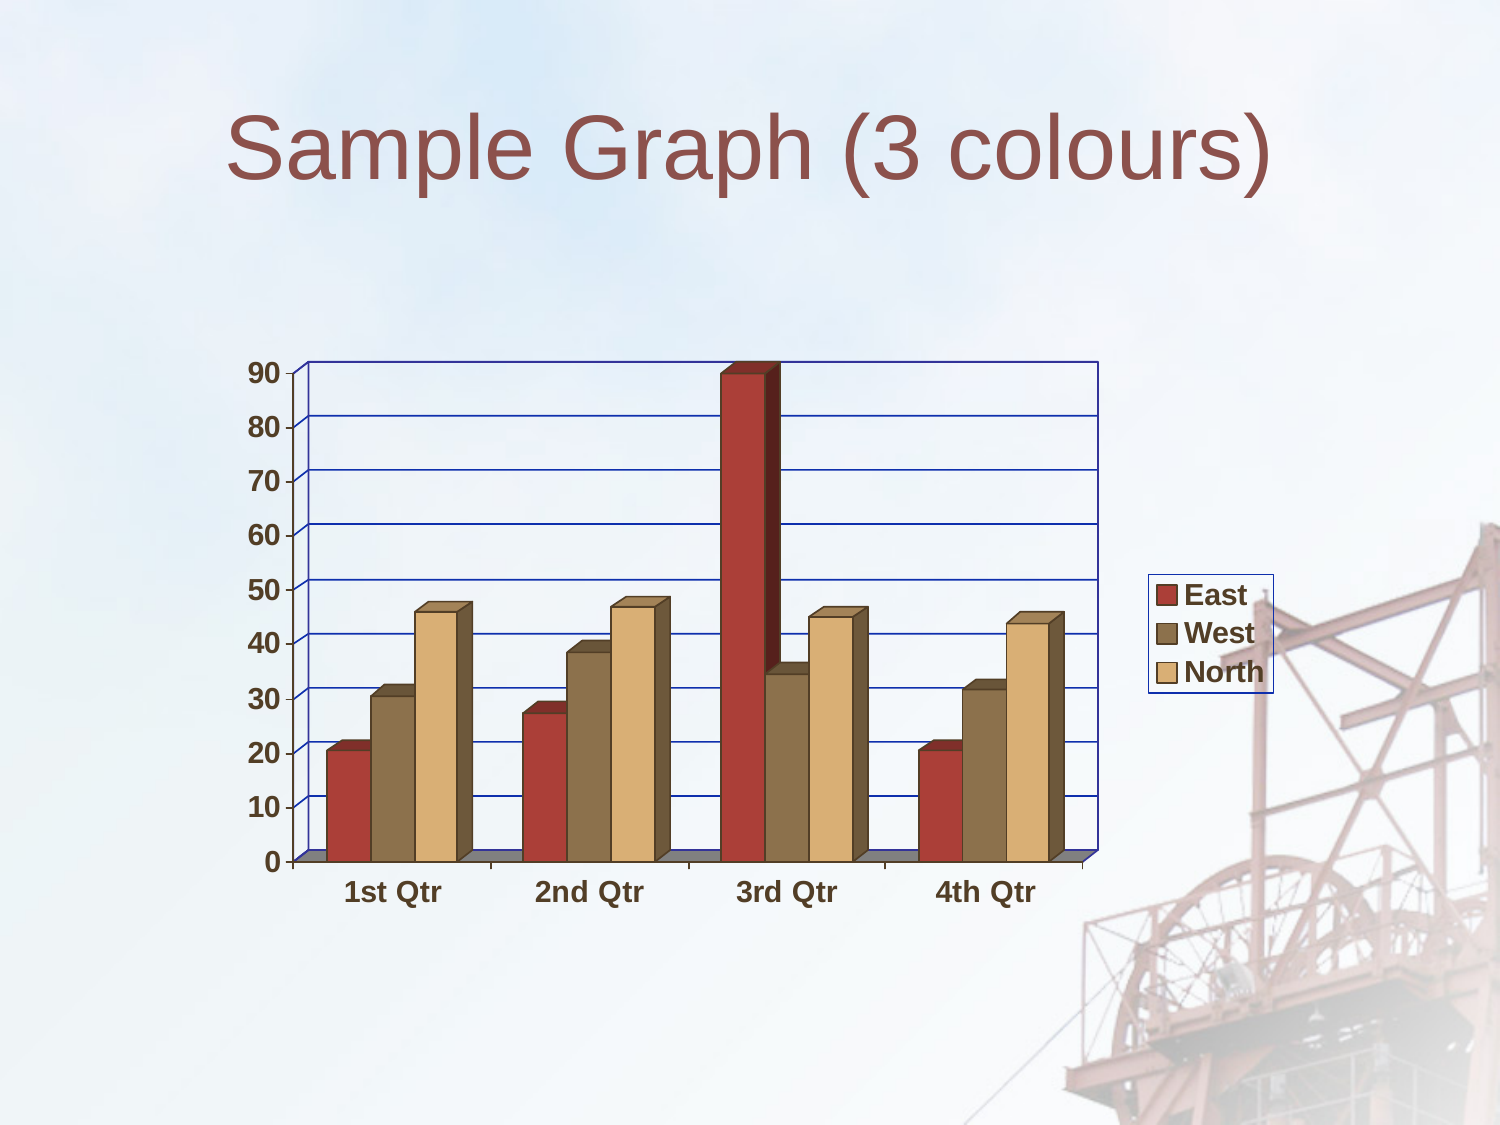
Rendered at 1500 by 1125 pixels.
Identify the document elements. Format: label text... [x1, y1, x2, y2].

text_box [183, 326, 1288, 940]
title Sample Graph (3 colours) [75, 49, 1425, 237]
picture [0, 0, 1500, 1125]
